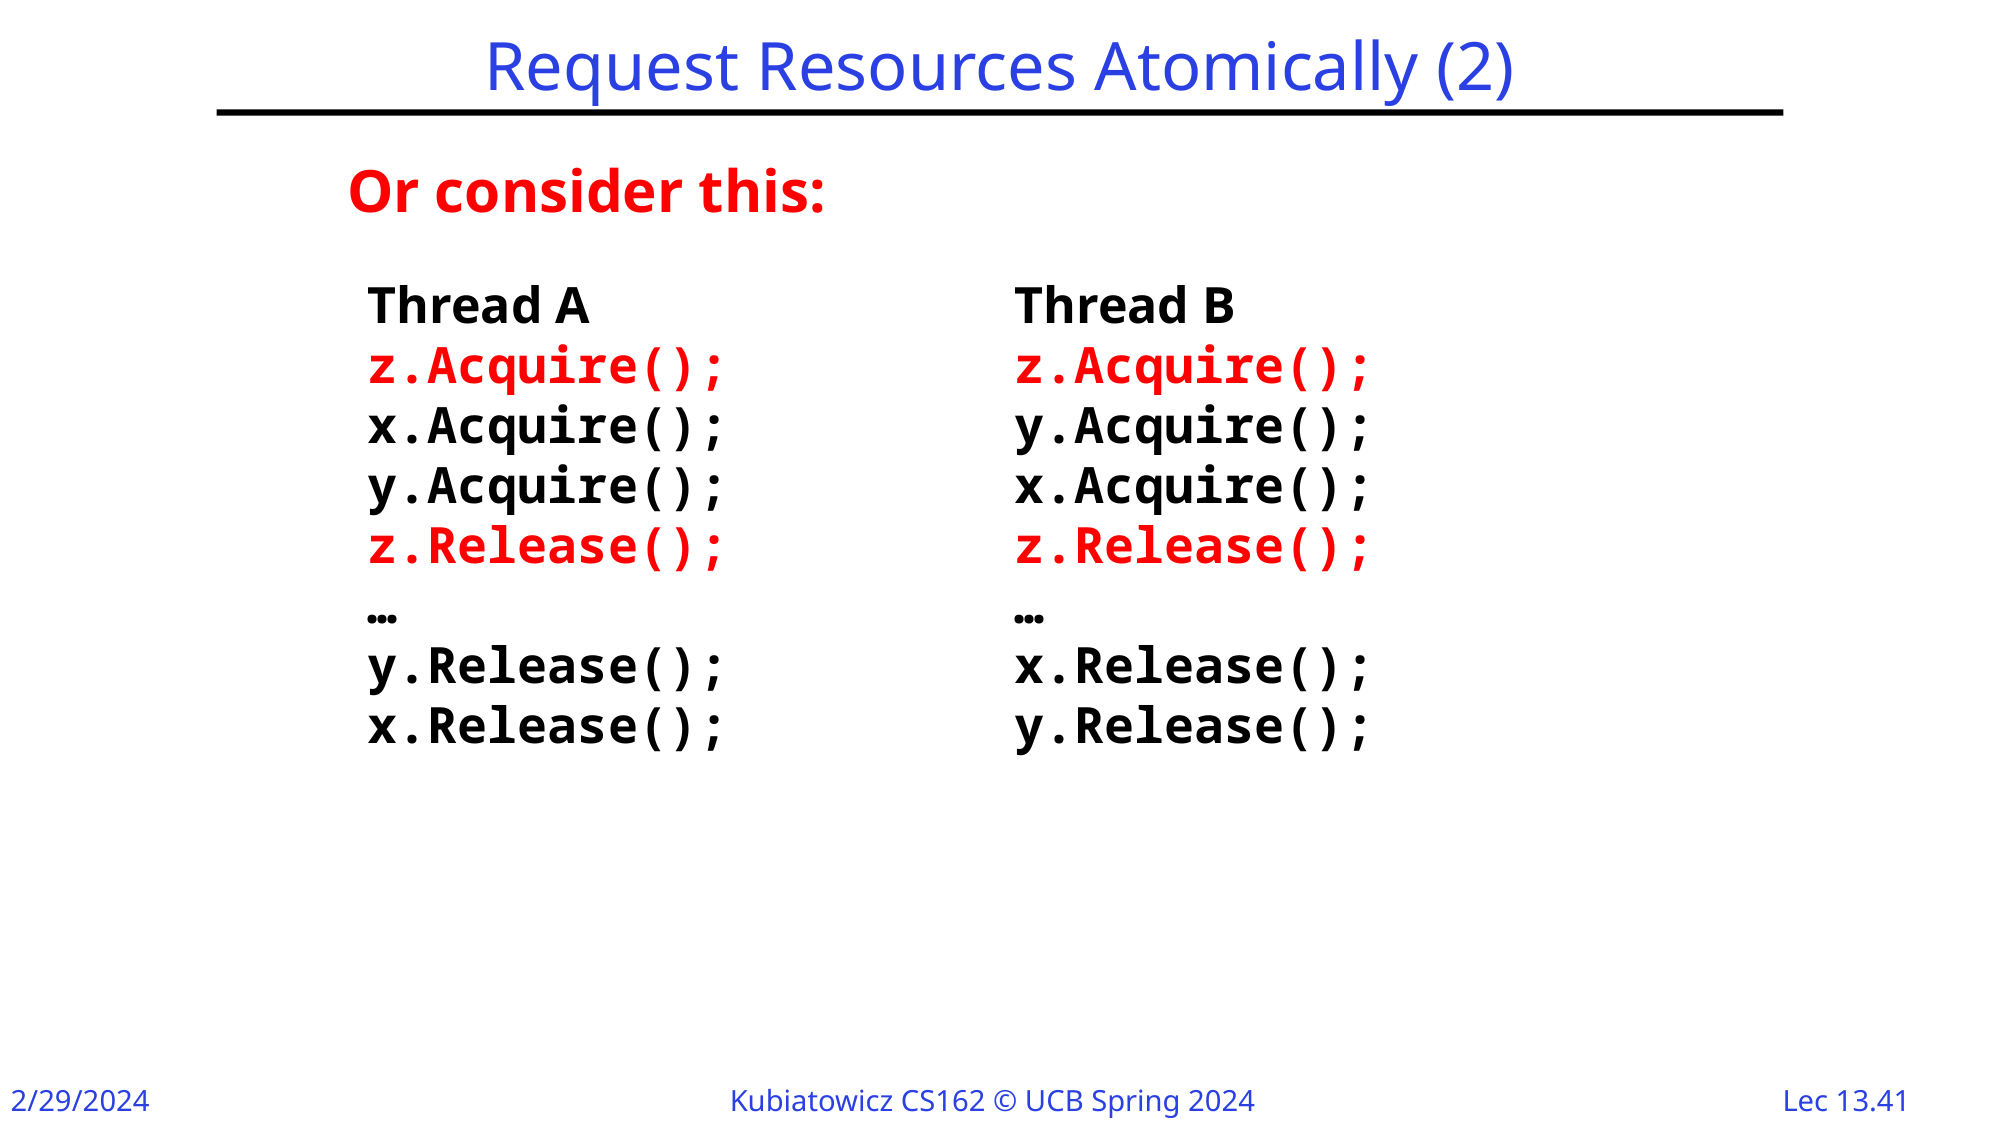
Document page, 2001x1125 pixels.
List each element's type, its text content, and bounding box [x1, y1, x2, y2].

text_box Thread B z.Acquire(); y.Acquire(); x.Acquire(); z.Release(); … x.Release(); y.Release(); [999, 265, 1427, 761]
text_box Or consider this: [332, 146, 1604, 232]
title Request Resources Atomically (2) [216, 24, 1784, 113]
text_box Thread A z.Acquire(); x.Acquire(); y.Acquire(); z.Release(); … y.Release(); x.Release(); [353, 265, 781, 761]
